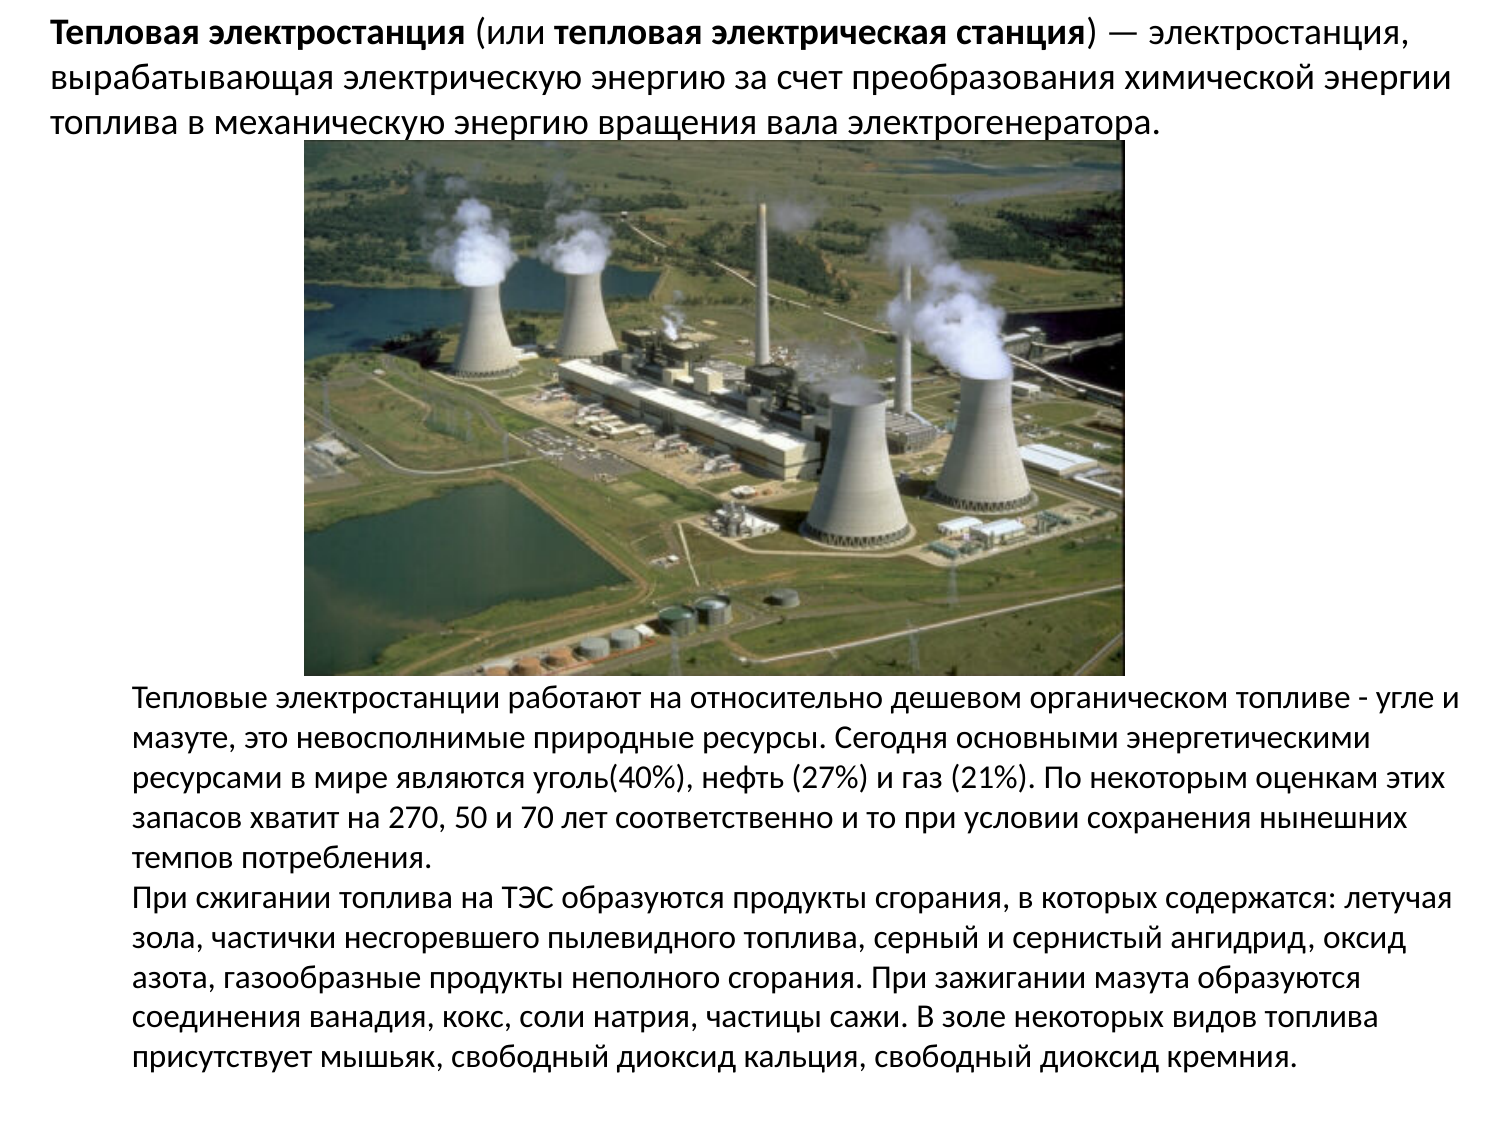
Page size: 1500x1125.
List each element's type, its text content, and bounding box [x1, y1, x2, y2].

text_box Тепловые электростанции работают на относительно дешевом органическом топливе - угле и мазуте, это невосполнимые природные ресурсы. Сегодня основными энергетическими ресурсами в мире являются уголь(40%), нефть (27%) и газ (21%). По некоторым оценкам этих запасов хватит на 270, 50 и 70 лет соответственно и то при условии сохранения нынешних темпов потребления. При сжигании топлива на ТЭС образуются продукты сгорания, в которых содержатся: летучая зола, частички несгоревшего пылевидного топлива, серный и сернистый ангидрид, оксид азота, газообразные продукты неполного сгорания. При зажигании мазута образуются соединения ванадия, кокс, соли натрия, частицы сажи. В золе некоторых видов топлива присутствует мышьяк, свободный диоксид кальция, свободный диоксид кремния. [117, 667, 1500, 1082]
picture [304, 140, 1126, 676]
text_box Тепловая электростанция (или тепловая электрическая станция) — электростанция, вырабатывающая электрическую энергию за счет преобразования химической энергии топлива в механическую энергию вращения вала электрогенератора. [35, 0, 1500, 150]
